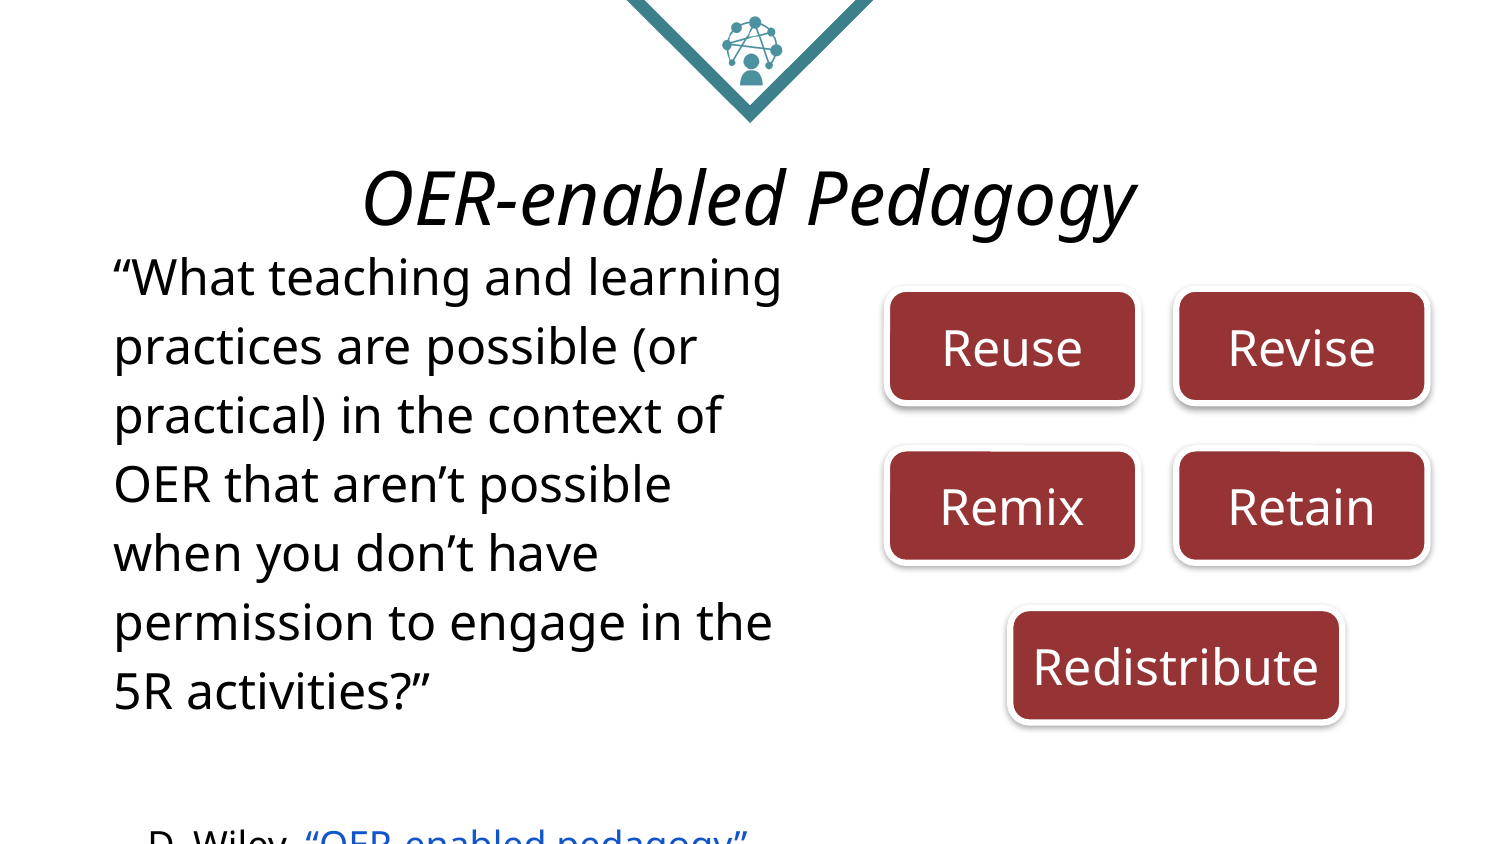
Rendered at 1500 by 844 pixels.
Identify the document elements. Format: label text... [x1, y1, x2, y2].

title OER-enabled Pedagogy [98, 135, 1398, 212]
list “What teaching and learning practices are possible (or practical) in the context of OER that aren’t possible when you don’t have permission to engage in the 5R activities?” -- D. Wiley, “OER-enabled pedagogy” [98, 221, 818, 790]
text_box Reuse [883, 285, 1142, 407]
picture [709, 10, 791, 91]
text_box Redistribute [1007, 604, 1346, 726]
text_box Remix [883, 445, 1142, 566]
text_box Revise [1173, 285, 1431, 407]
text_box Retain [1173, 445, 1431, 566]
